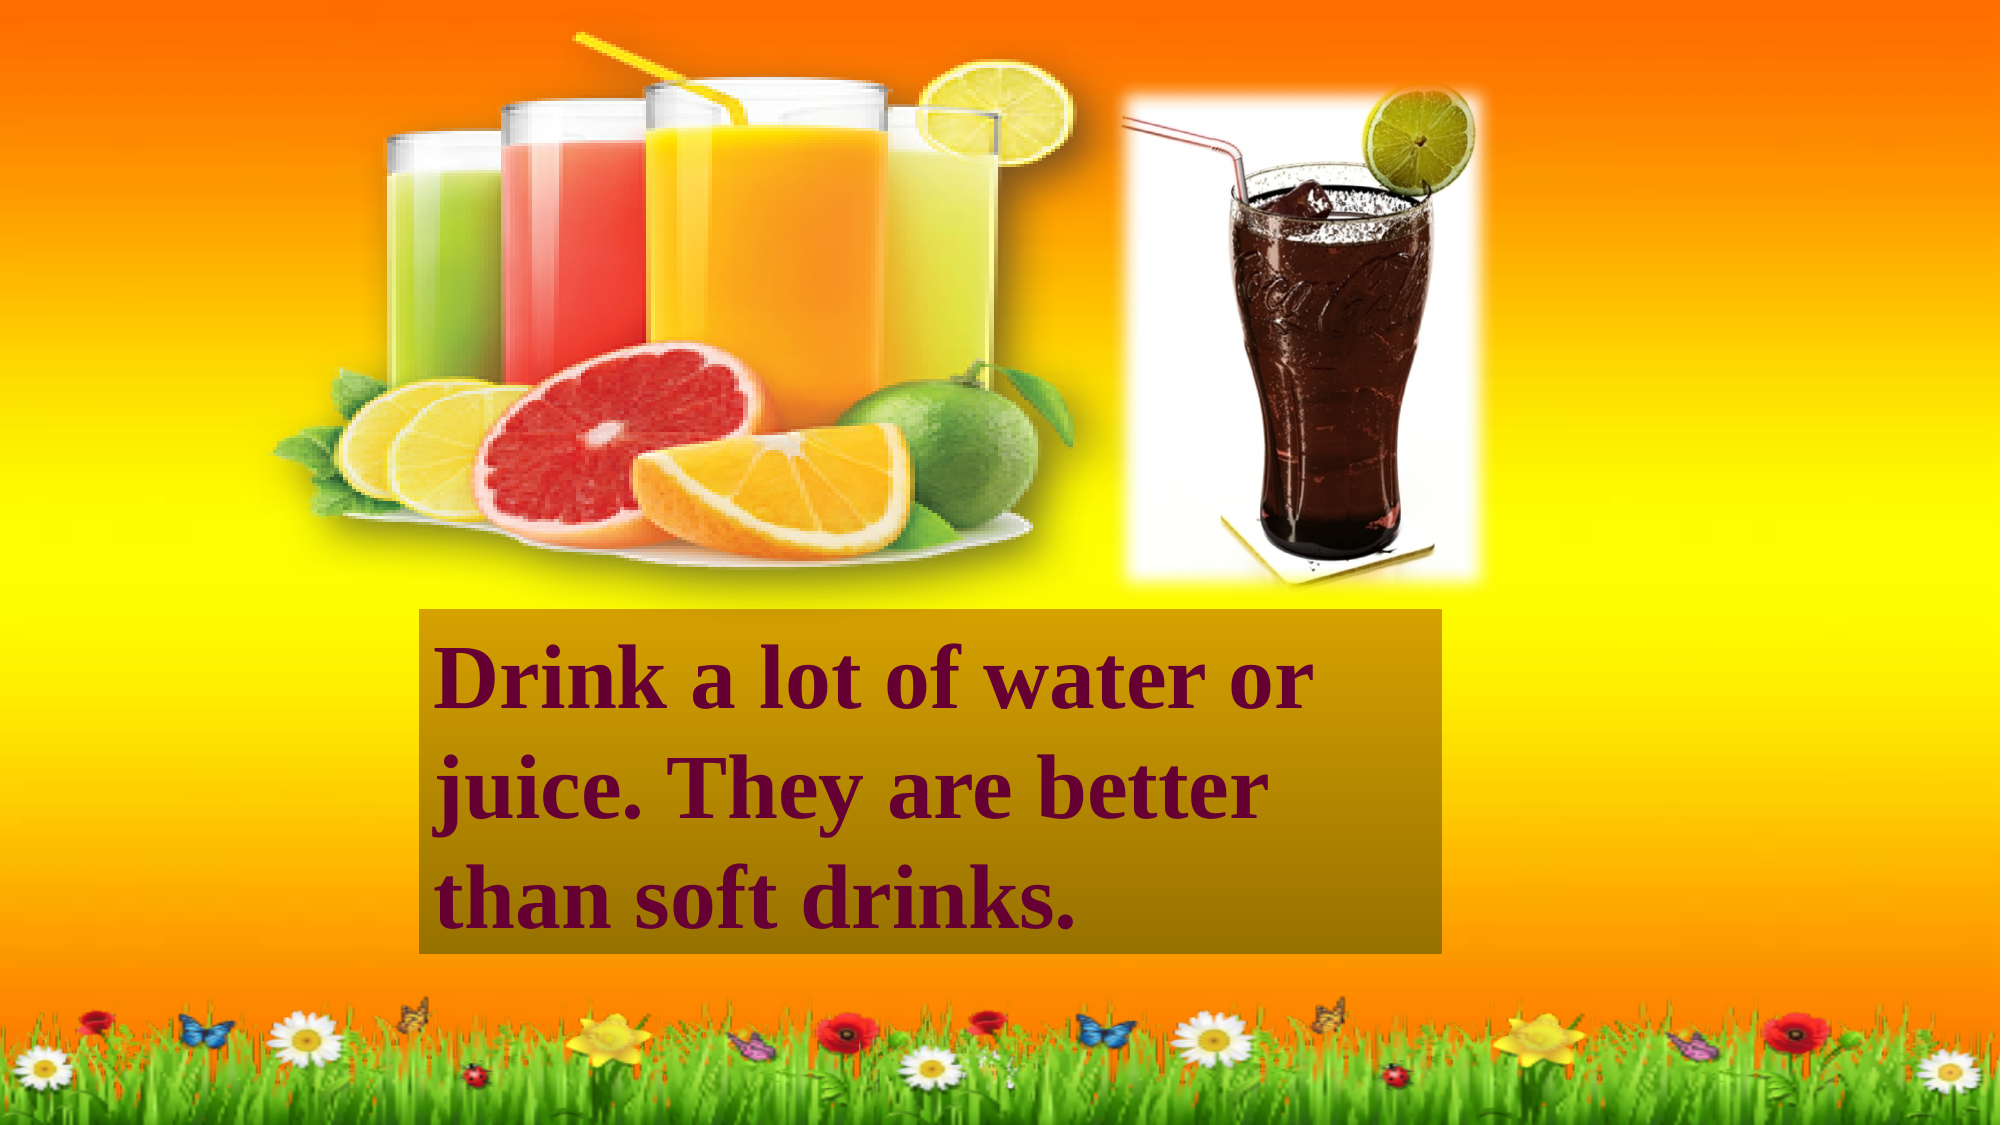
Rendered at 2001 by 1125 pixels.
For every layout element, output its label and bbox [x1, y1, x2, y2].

picture [0, 0, 2000, 957]
text_box [0, 957, 2000, 1125]
